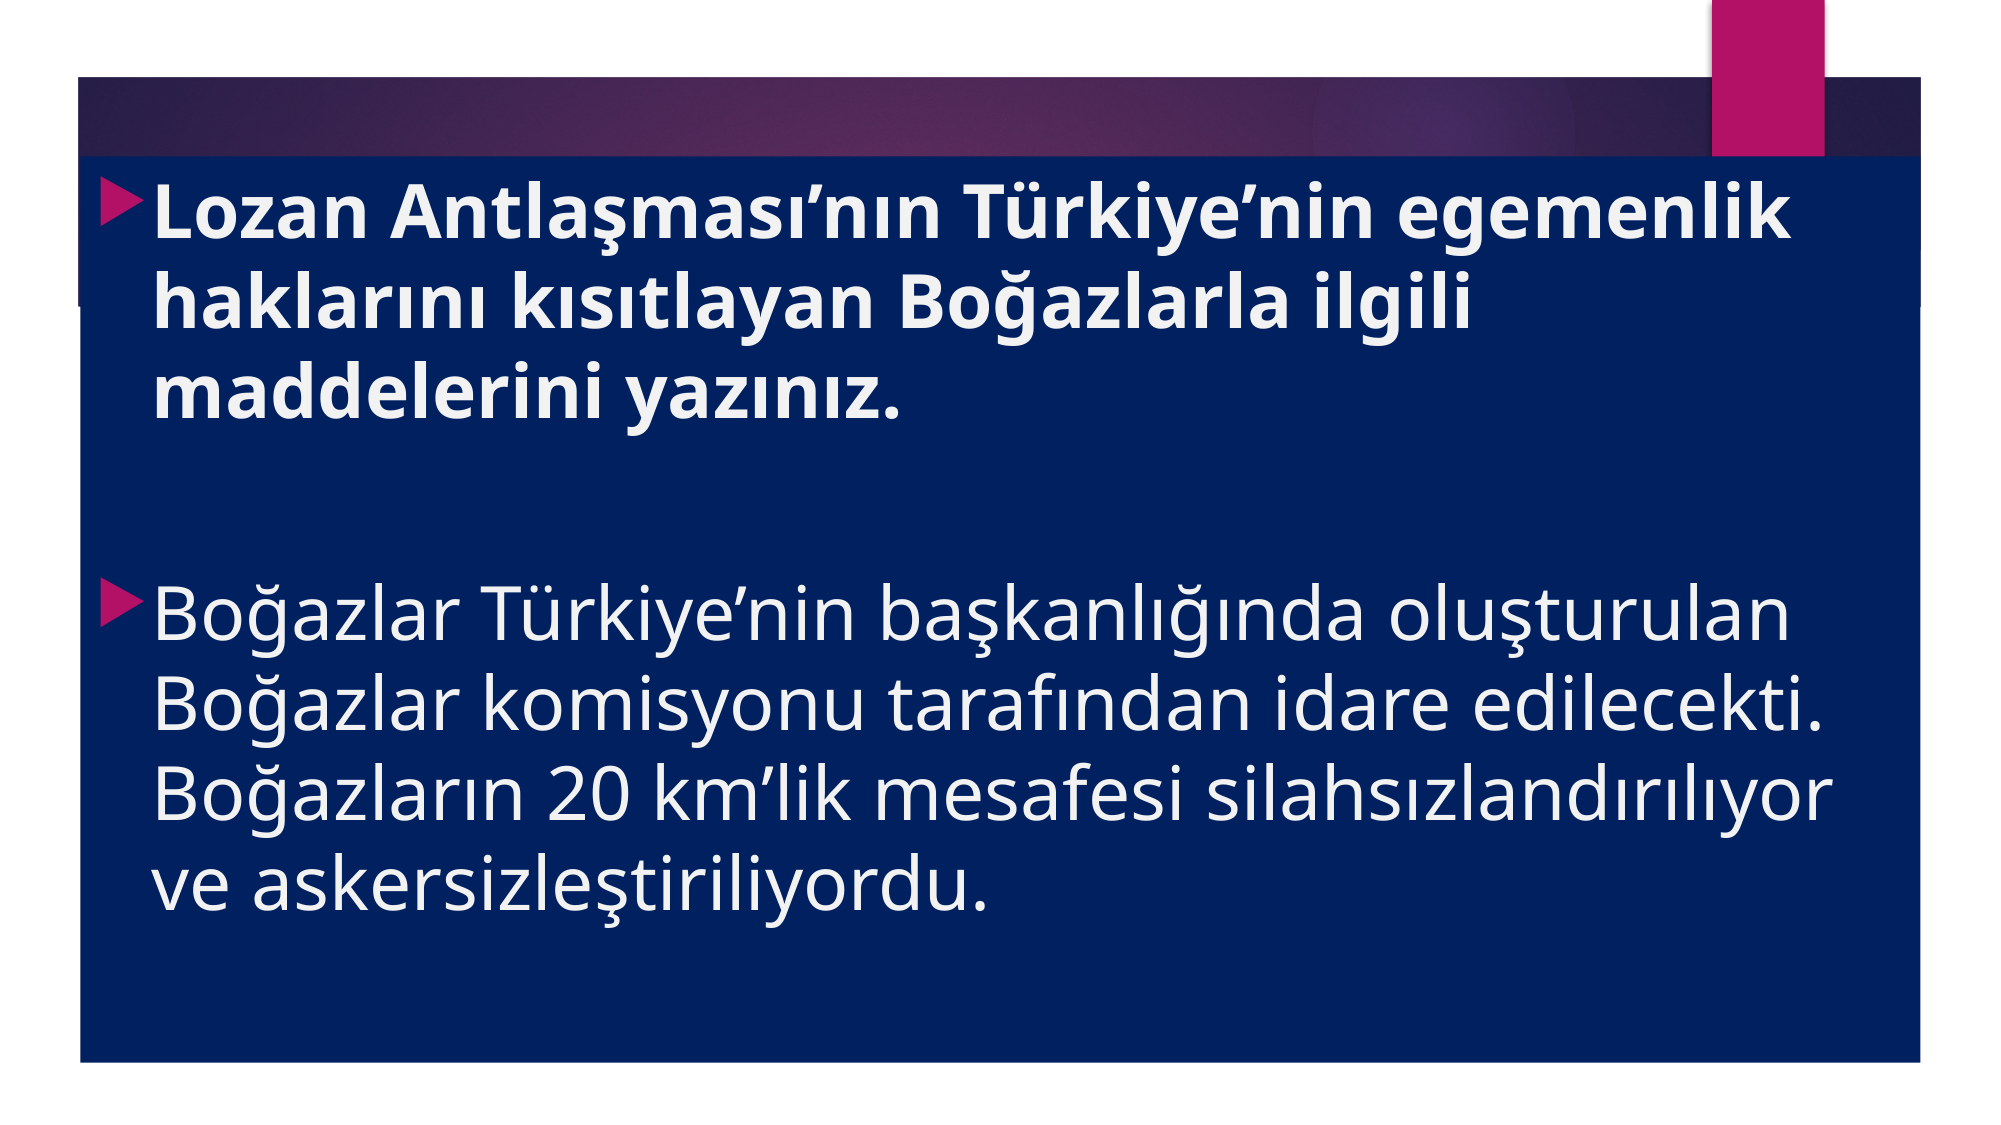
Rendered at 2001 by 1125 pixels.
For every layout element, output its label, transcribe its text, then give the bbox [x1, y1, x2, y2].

list Lozan Antlaşması’nın Türkiye’nin egemenlik haklarını kısıtlayan Boğazlarla ilgili maddelerini yazınız. Boğazlar Türkiye’nin başkanlığında oluşturulan Boğazlar komisyonu tarafından idare edilecekti. Boğazların 20 km’lik mesafesi silahsızlandırılıyor ve askersizleştiriliyordu. [80, 156, 1921, 1063]
